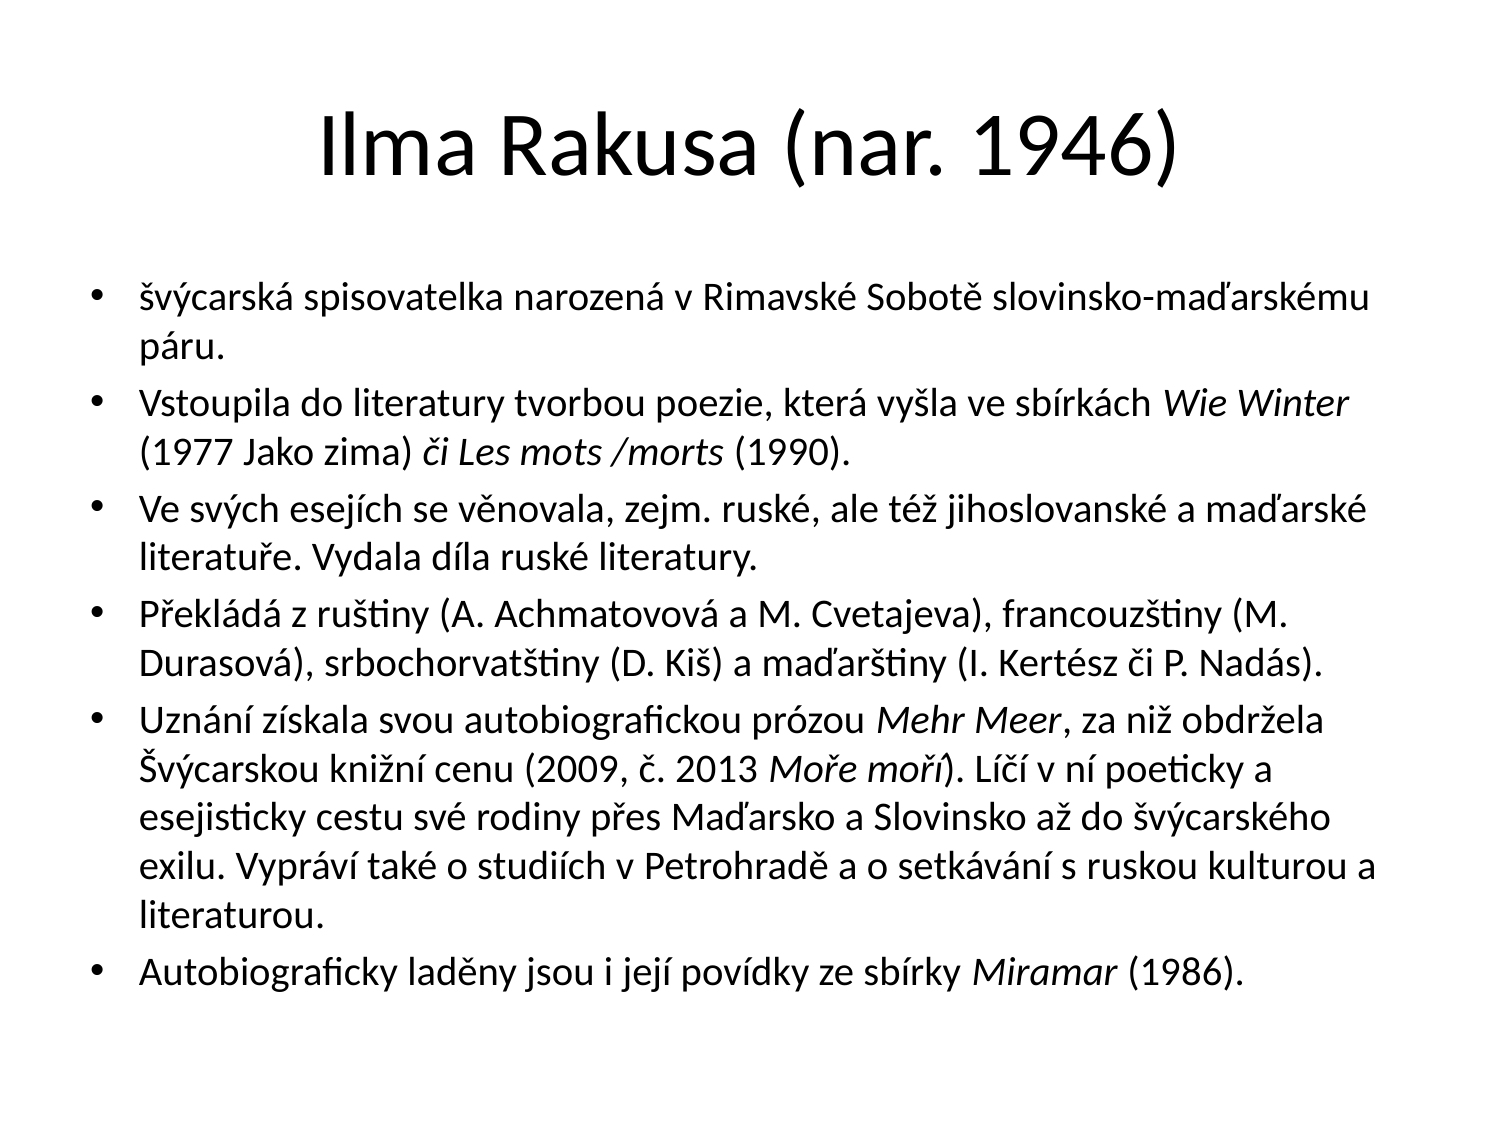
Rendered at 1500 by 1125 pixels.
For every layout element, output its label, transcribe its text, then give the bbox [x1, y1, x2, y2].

title Ilma Rakusa (nar. 1946) [75, 45, 1425, 233]
list švýcarská spisovatelka narozená v Rimavské Sobotě slovinsko-maďarskému páru. Vstoupila do literatury tvorbou poezie, která vyšla ve sbírkách Wie Winter (1977 Jako zima) či Les mots /morts (1990). Ve svých esejích se věnovala, zejm. ruské, ale též jihoslovanské a maďarské literatuře. Vydala díla ruské literatury. Překládá z ruštiny (A. Achmatovová a M. Cvetajeva), francouzštiny (M. Durasová), srbochorvatštiny (D. Kiš) a maďarštiny (I. Kertész či P. Nadás). Uznání získala svou autobiografickou prózou Mehr Meer, za niž obdržela Švýcarskou knižní cenu (2009, č. 2013 Moře moří). Líčí v ní poeticky a esejisticky cestu své rodiny přes Maďarsko a Slovinsko až do švýcarského exilu. Vypráví také o studiích v Petrohradě a o setkávání s ruskou kulturou a literaturou. Autobiograficky laděny jsou i její povídky ze sbírky Miramar (1986). [75, 262, 1425, 1005]
